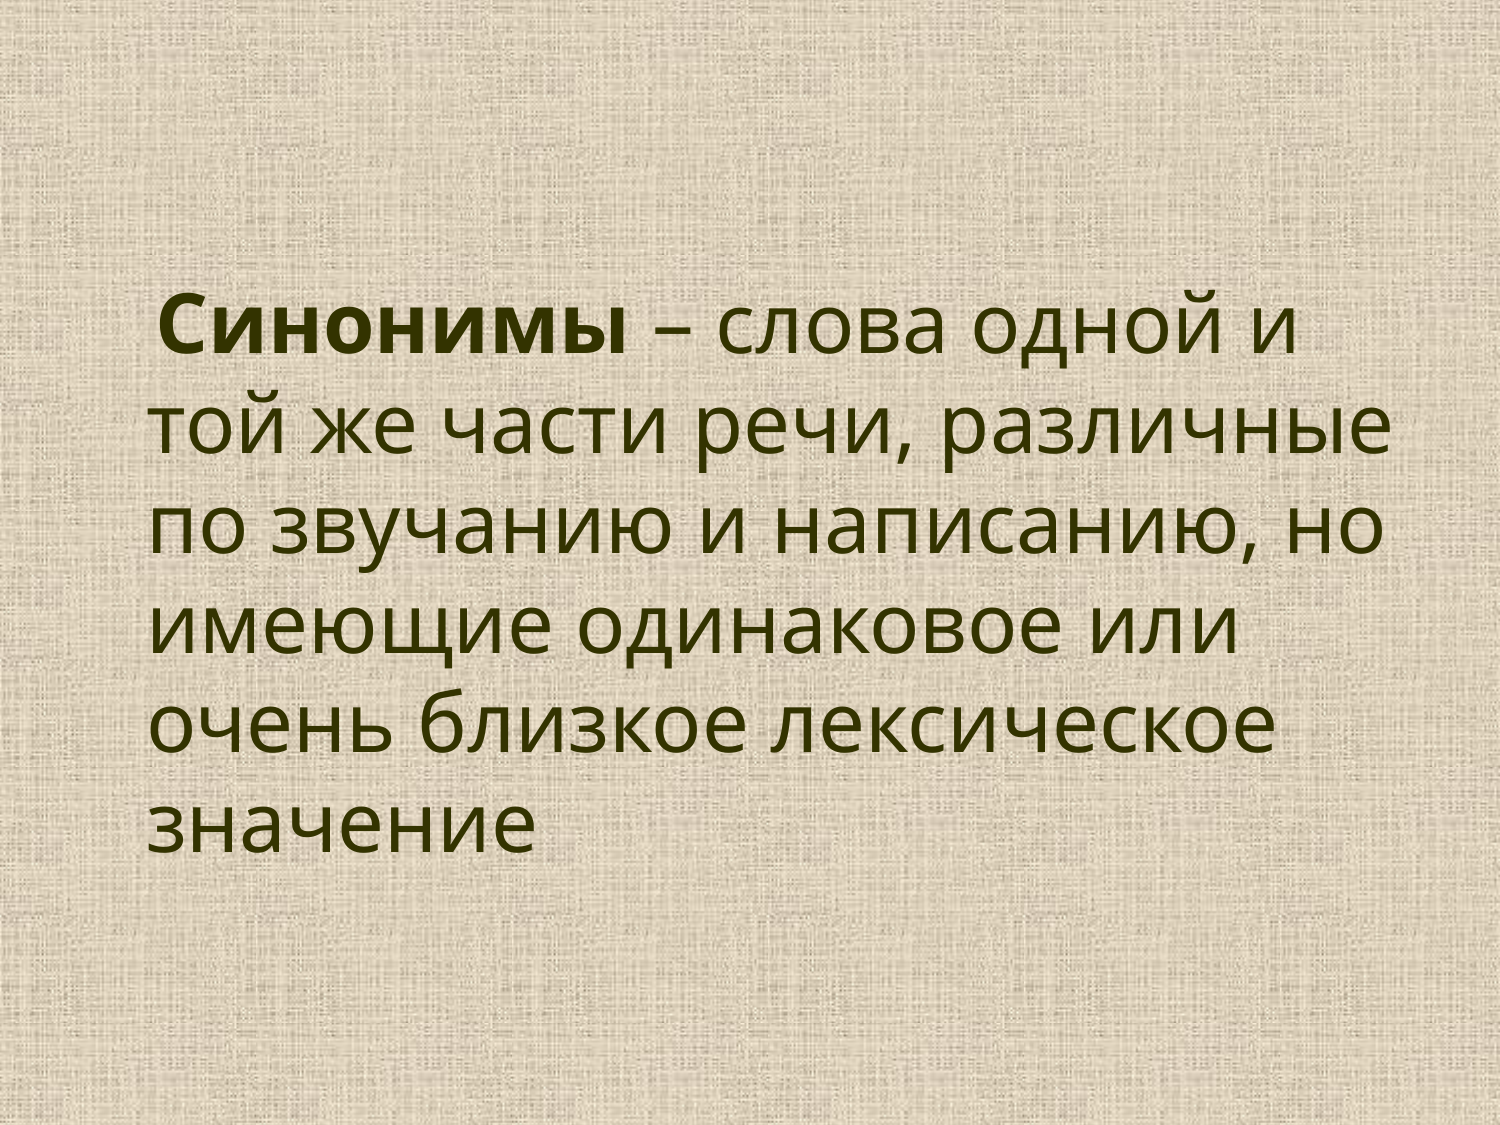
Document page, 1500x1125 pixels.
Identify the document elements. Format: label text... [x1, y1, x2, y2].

picture [0, 0, 1500, 1125]
list Синонимы – слова одной и той же части речи, различные по звучанию и написанию, но имеющие одинаковое или очень близкое лексическое значение [75, 262, 1425, 1005]
